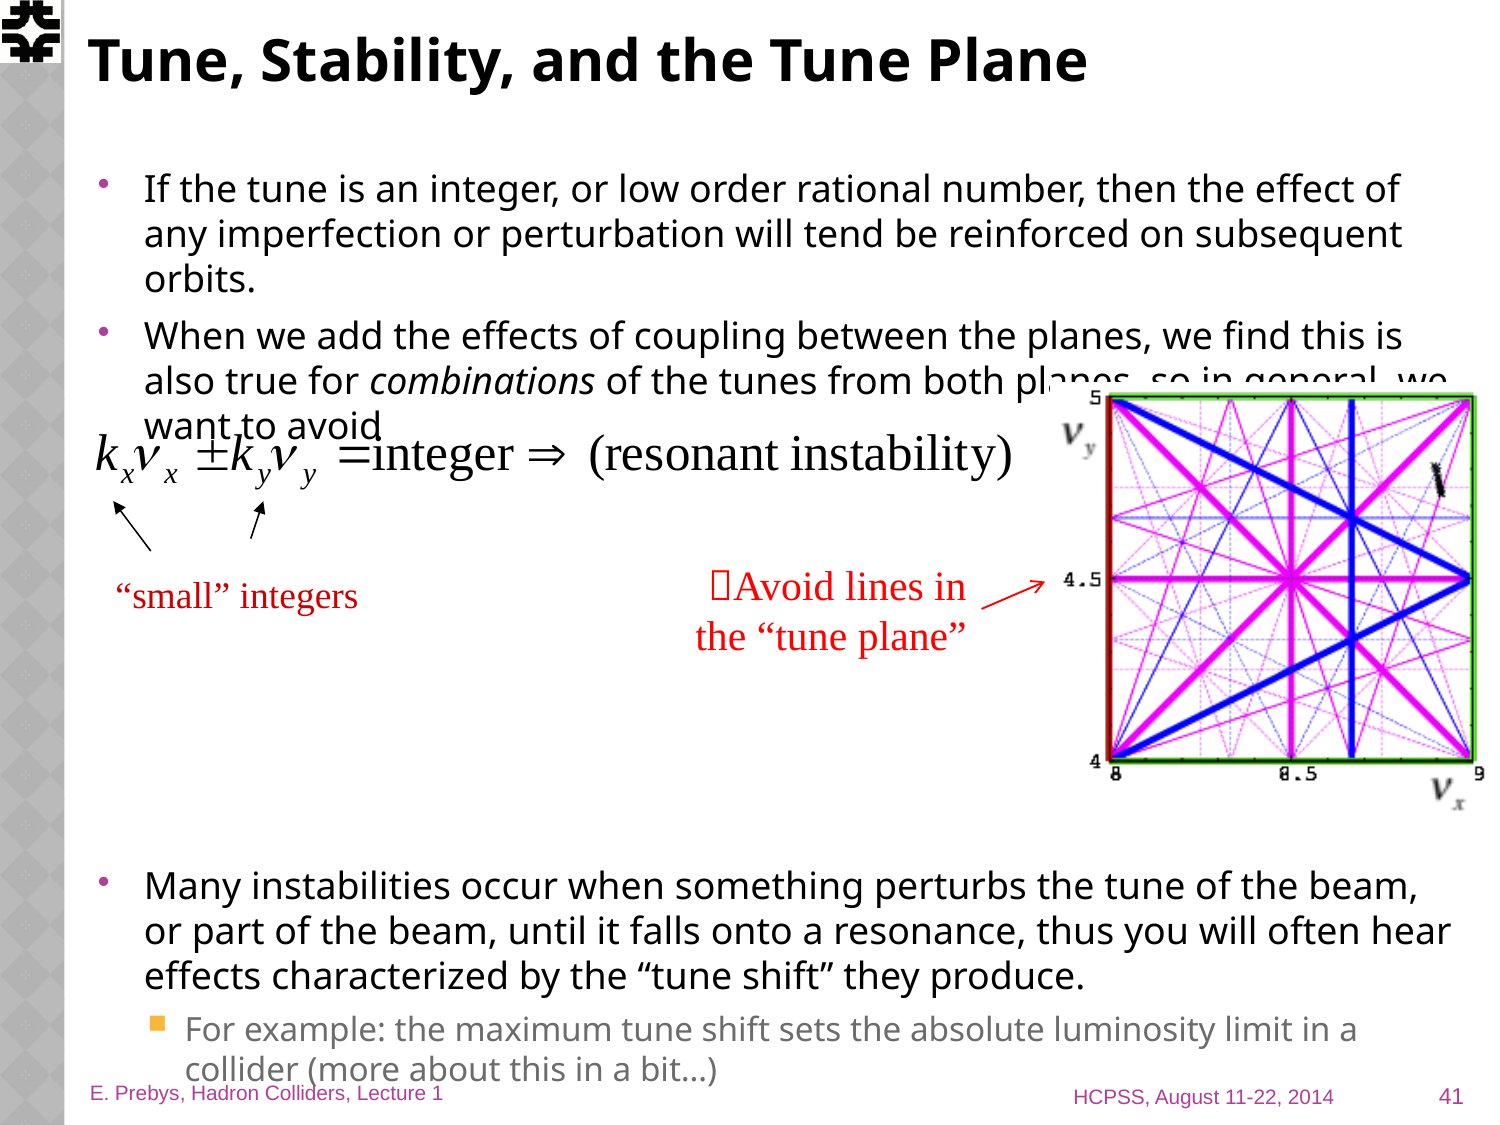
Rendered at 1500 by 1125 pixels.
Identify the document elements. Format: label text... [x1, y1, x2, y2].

picture [1049, 382, 1500, 787]
text_box Avoid lines in the “tune plane” [641, 551, 982, 667]
title Tune, Stability, and the Tune Plane [80, 20, 1436, 93]
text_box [1056, 406, 1102, 464]
footer E. Prebys, Hadron Colliders, Lecture 1 [75, 1075, 709, 1105]
slide_number 41 [1367, 1071, 1465, 1110]
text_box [0, 0, 65, 1125]
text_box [1425, 763, 1471, 814]
list If the tune is an integer, or low order rational number, then the effect of any imperfection or perturbation will tend be reinforced on subsequent orbits. When we add the effects of coupling between the planes, we find this is also true for combinations of the tunes from both planes, so in general, we want to avoid Many instabilities occur when something perturbs the tune of the beam, or part of the beam, until it falls onto a resonance, thus you will often hear effects characterized by the “tune shift” they produce. For example: the maximum tune shift sets the absolute luminosity limit in a collider (more about this in a bit…) [83, 156, 1476, 1066]
picture [0, 0, 61, 63]
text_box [86, 418, 1020, 502]
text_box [981, 581, 1043, 611]
text_box “small” integers [100, 563, 389, 624]
text_box [250, 510, 266, 539]
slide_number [827, 1077, 1355, 1110]
text_box [114, 510, 151, 552]
